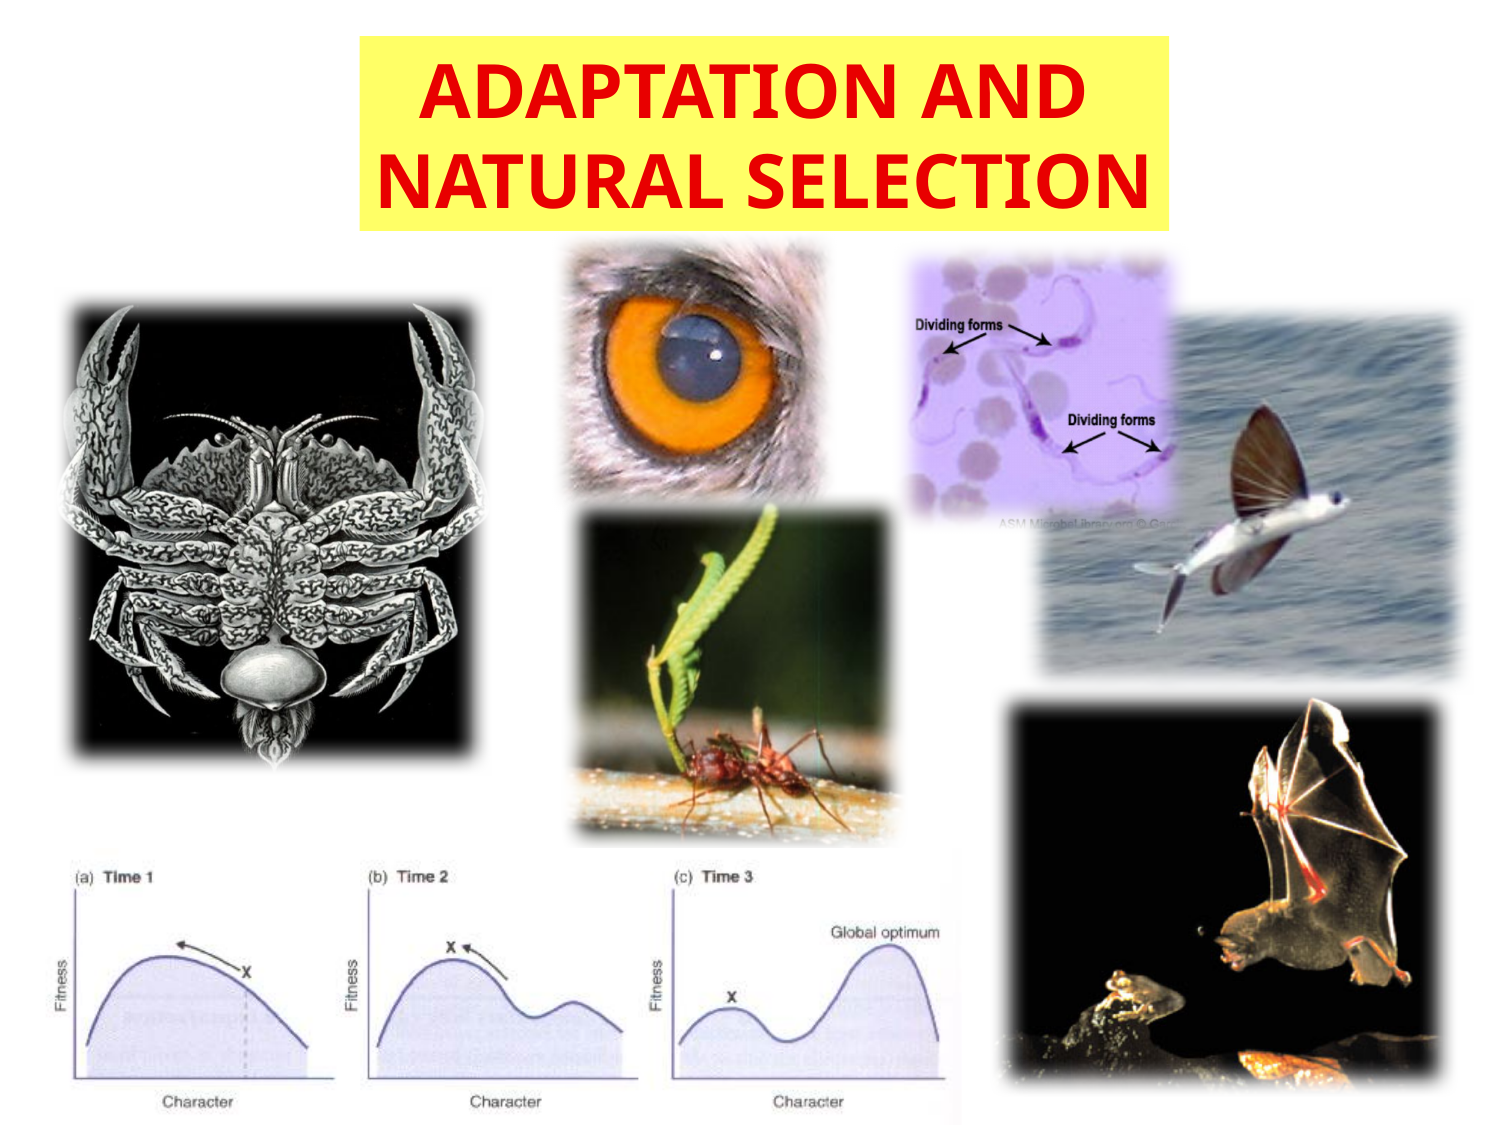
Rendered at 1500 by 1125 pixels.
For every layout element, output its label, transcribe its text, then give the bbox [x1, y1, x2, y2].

text_box ADAPTATION AND NATURAL SELECTION [359, 36, 1170, 231]
picture [54, 286, 492, 777]
picture [22, 228, 1474, 1125]
